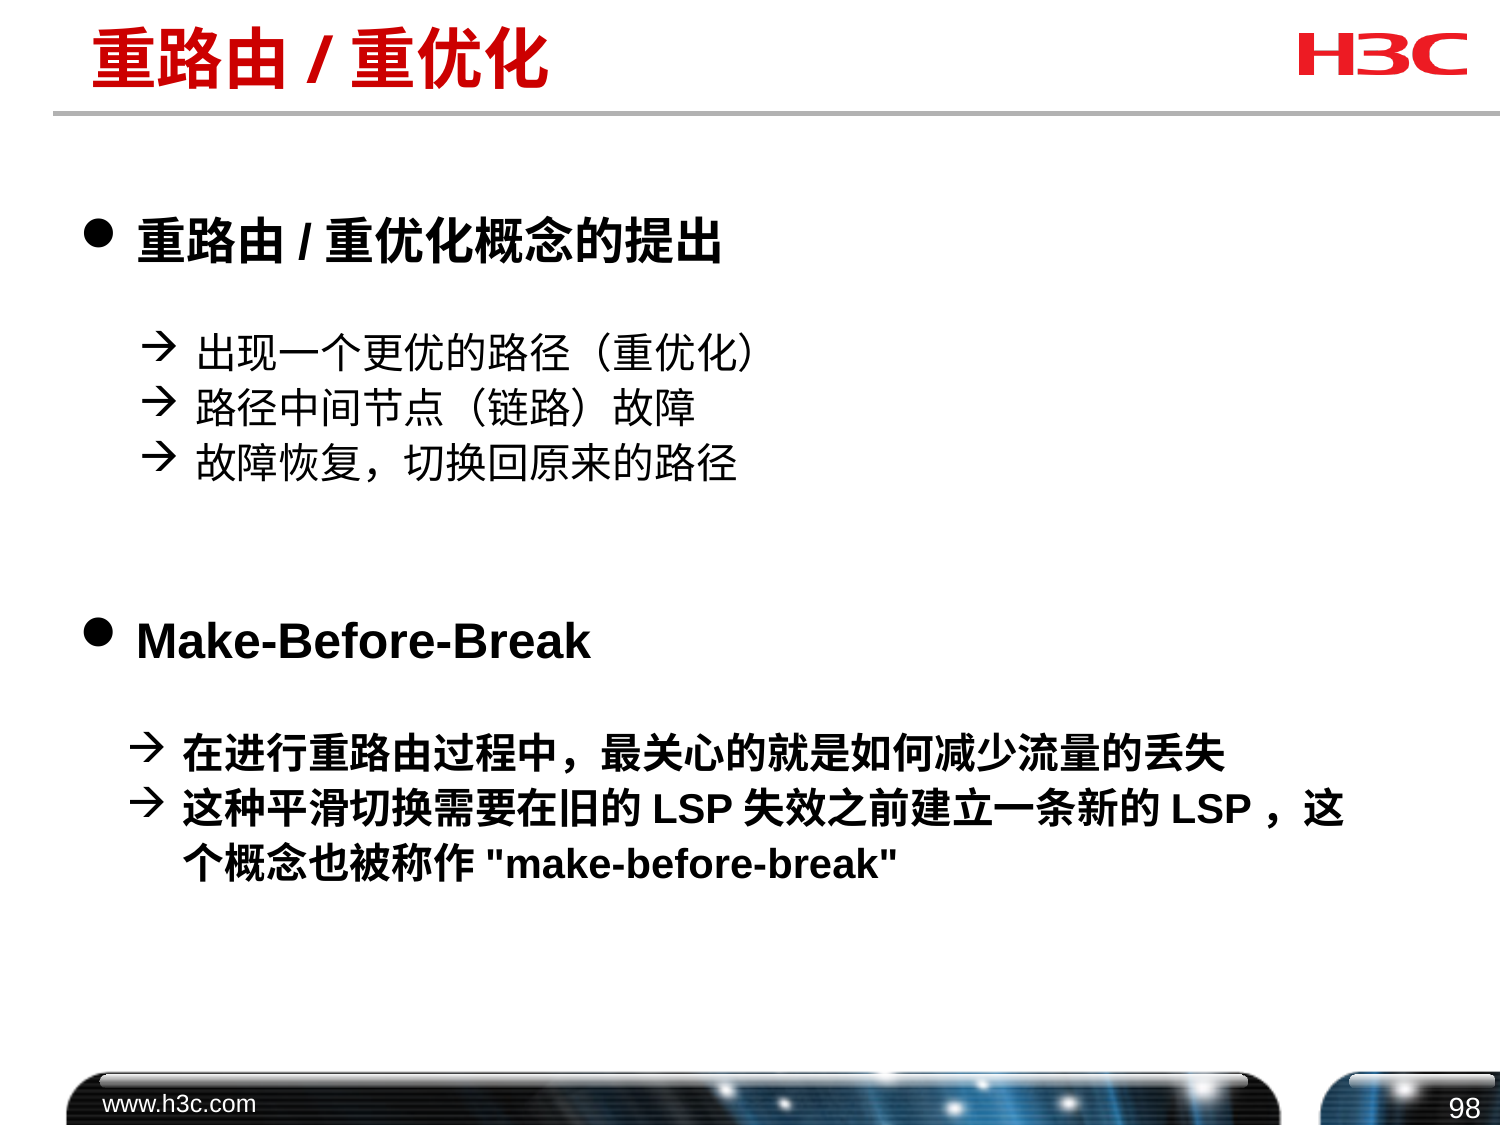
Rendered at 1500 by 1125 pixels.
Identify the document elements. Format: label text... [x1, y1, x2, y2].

picture [1299, 33, 1467, 75]
text_box Make-Before-Break [64, 595, 1278, 677]
list 重路由/重优化概念的提出 [64, 196, 1415, 440]
text_box 在进行重路由过程中，最关心的就是如何减少流量的丢失 这种平滑切换需要在旧的LSP失效之前建立一条新的LSP，这个概念也被称作"make-before-break" [111, 714, 1388, 905]
text_box 出现一个更优的路径（重优化） 路径中间节点（链路）故障 故障恢复，切换回原来的路径 [123, 440, 1294, 530]
picture [50, 1051, 1500, 1125]
title 重路由/重优化 [75, 7, 1263, 108]
